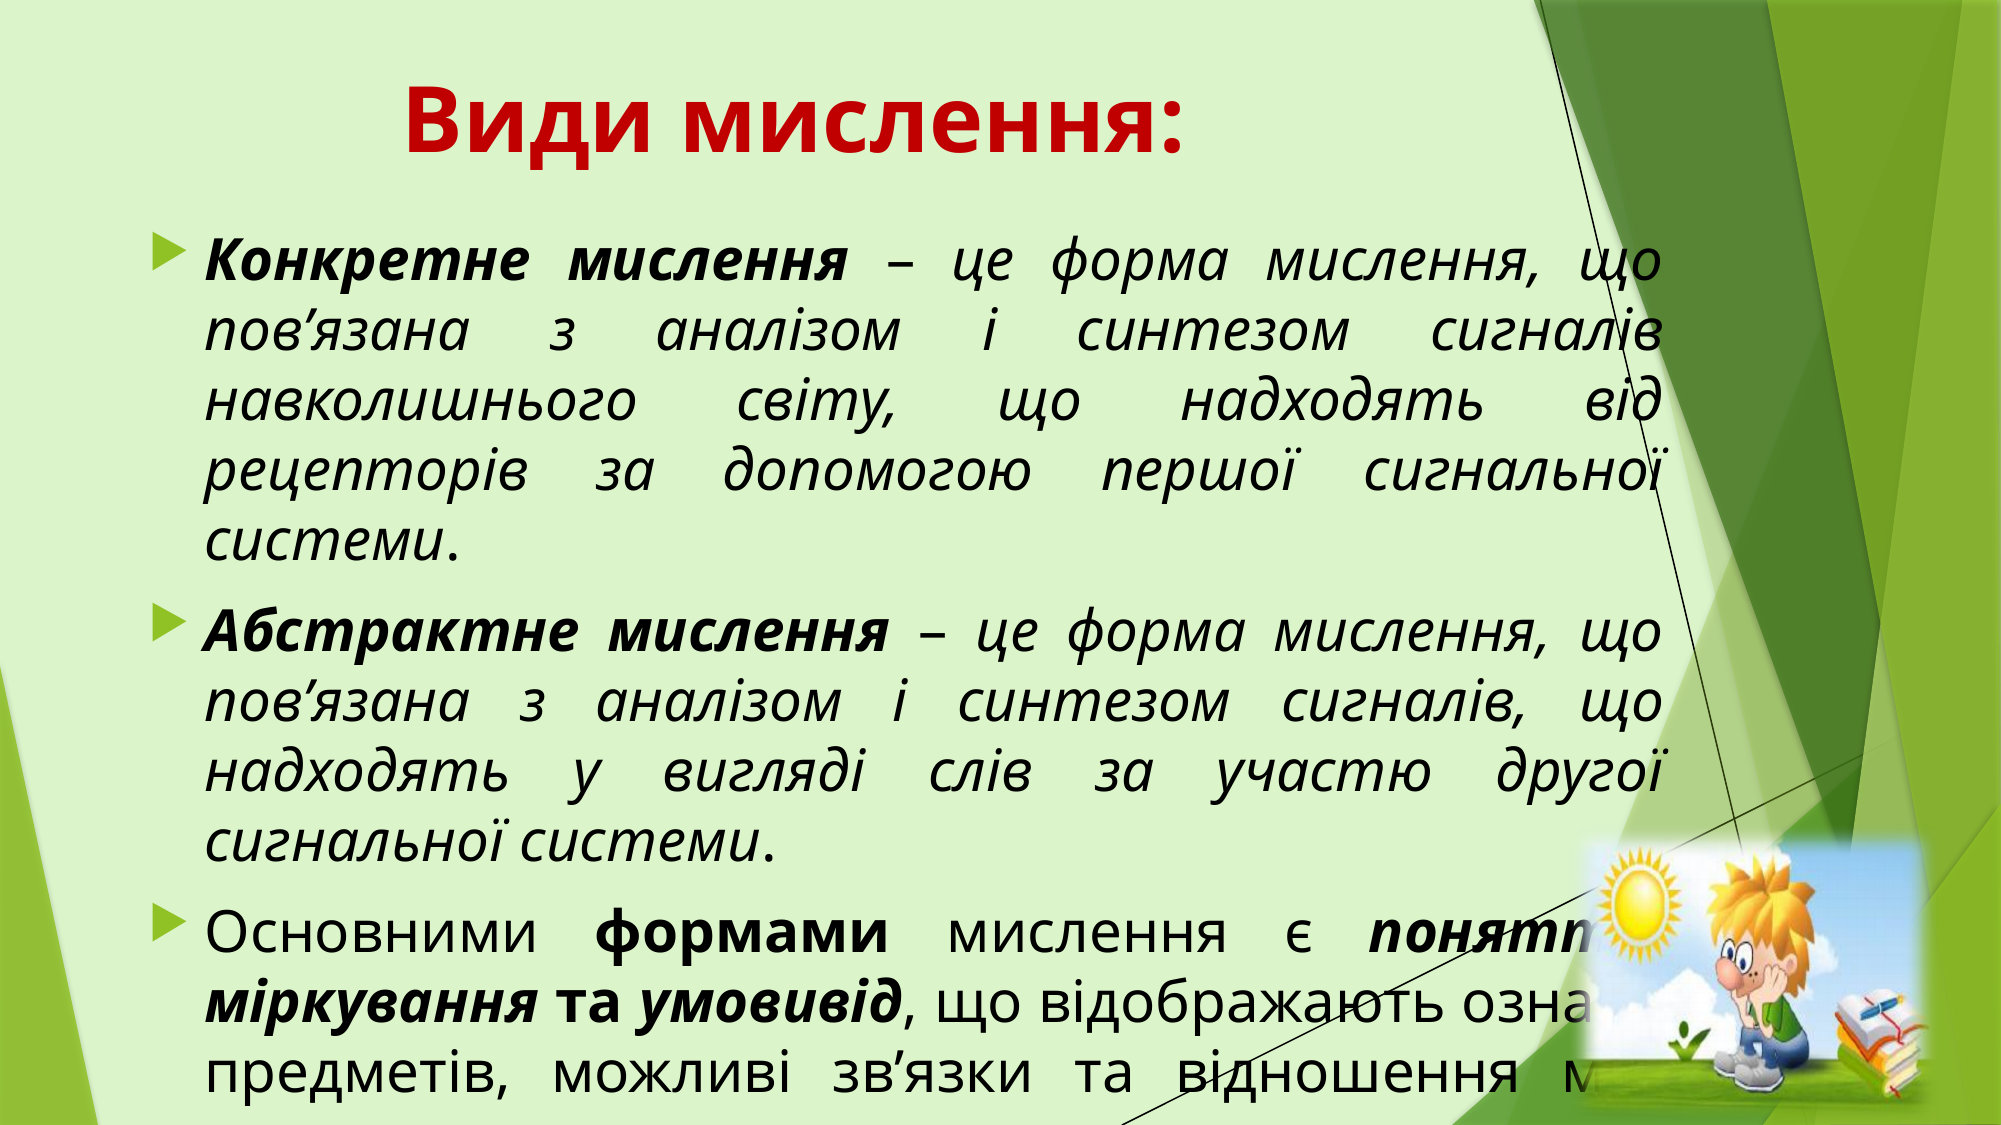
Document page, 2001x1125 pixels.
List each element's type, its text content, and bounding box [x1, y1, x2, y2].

title Види мислення: [99, 52, 1489, 191]
list Конкретне мислення – це форма мислення, що пов’язана з аналізом і синтезом сигналів навколишнього світу, що надходять від рецепторів за допомогою першої сигнальної системи. Абстрактне мислення – це форма мислення, що пов’язана з аналізом і синтезом сигналів, що надходять у вигляді слів за участю другої сигнальної системи. Основними формами мислення є поняття, міркування та умовивід, що відображають ознаки предметів, можливі зв’язки та відношення між предметами. [133, 214, 1680, 992]
picture [1566, 822, 1940, 1125]
